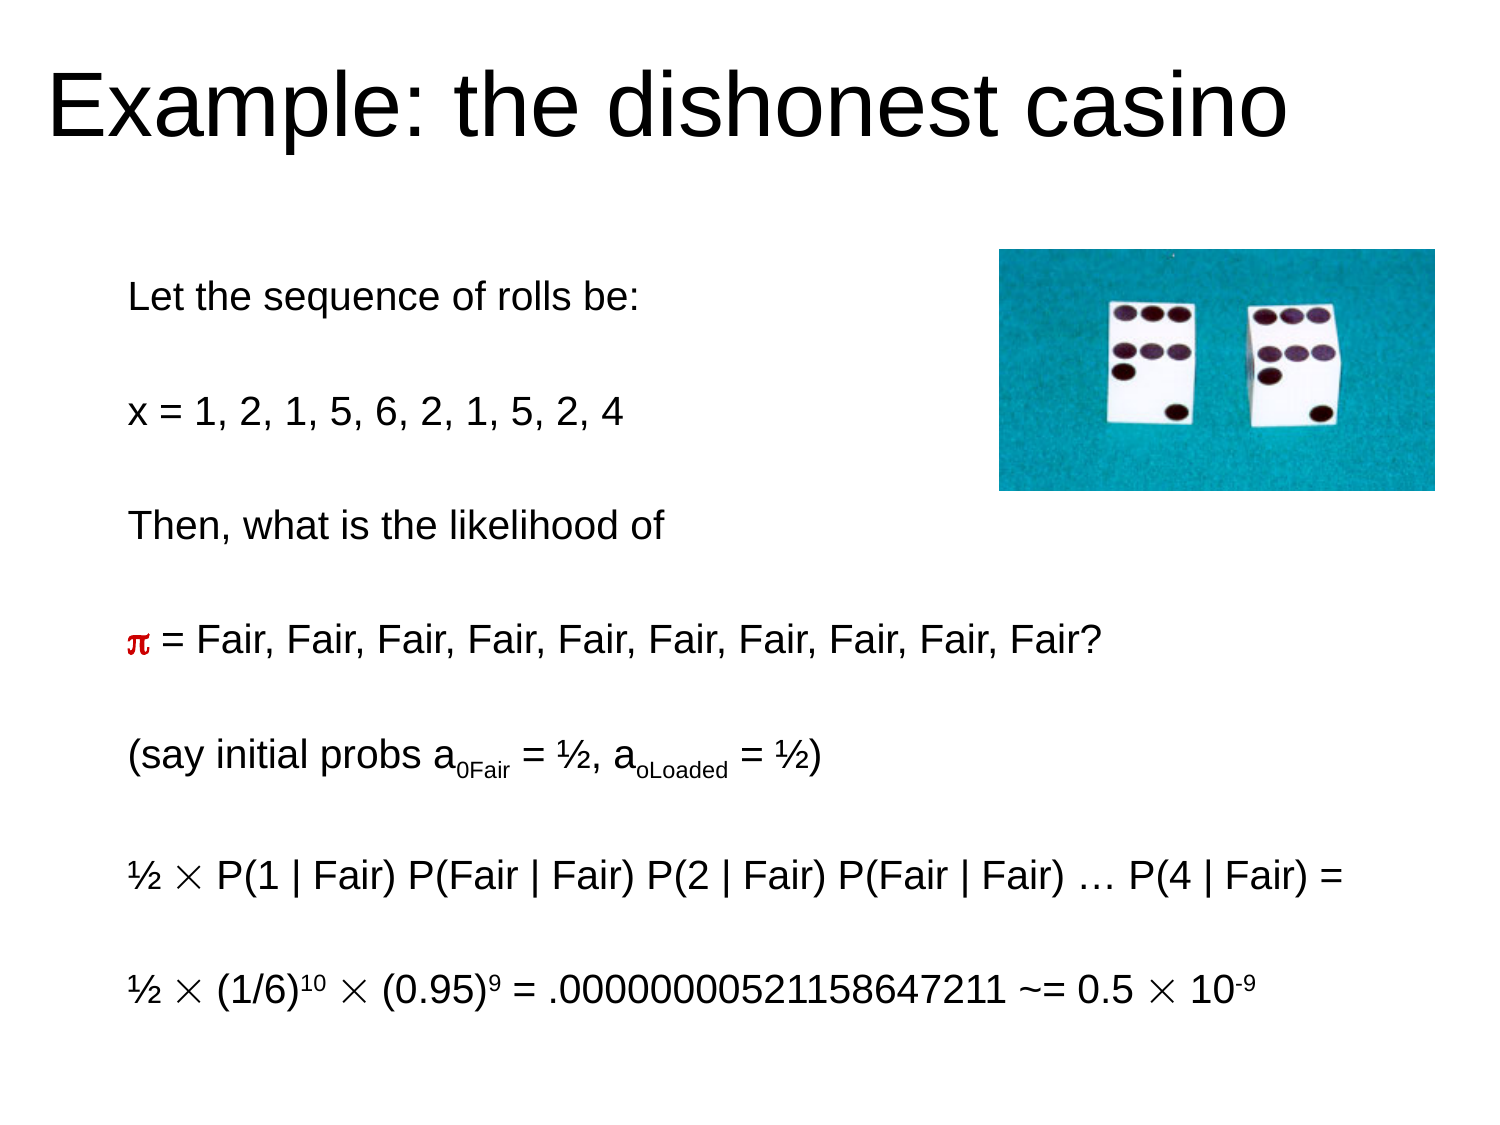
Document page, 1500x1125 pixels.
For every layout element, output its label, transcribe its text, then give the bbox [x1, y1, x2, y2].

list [999, 249, 1435, 491]
title Example: the dishonest casino [0, 24, 1338, 175]
list Let the sequence of rolls be: x = 1, 2, 1, 5, 6, 2, 1, 5, 2, 4 Then, what is the likelihood of  = Fair, Fair, Fair, Fair, Fair, Fair, Fair, Fair, Fair, Fair? (say initial probs a0Fair = ½, aoLoaded = ½) ½  P(1 | Fair) P(Fair | Fair) P(2 | Fair) P(Fair | Fair) … P(4 | Fair) = ½  (1/6)10  (0.95)9 = .00000000521158647211 ~= 0.5  10-9 [112, 262, 1450, 1025]
